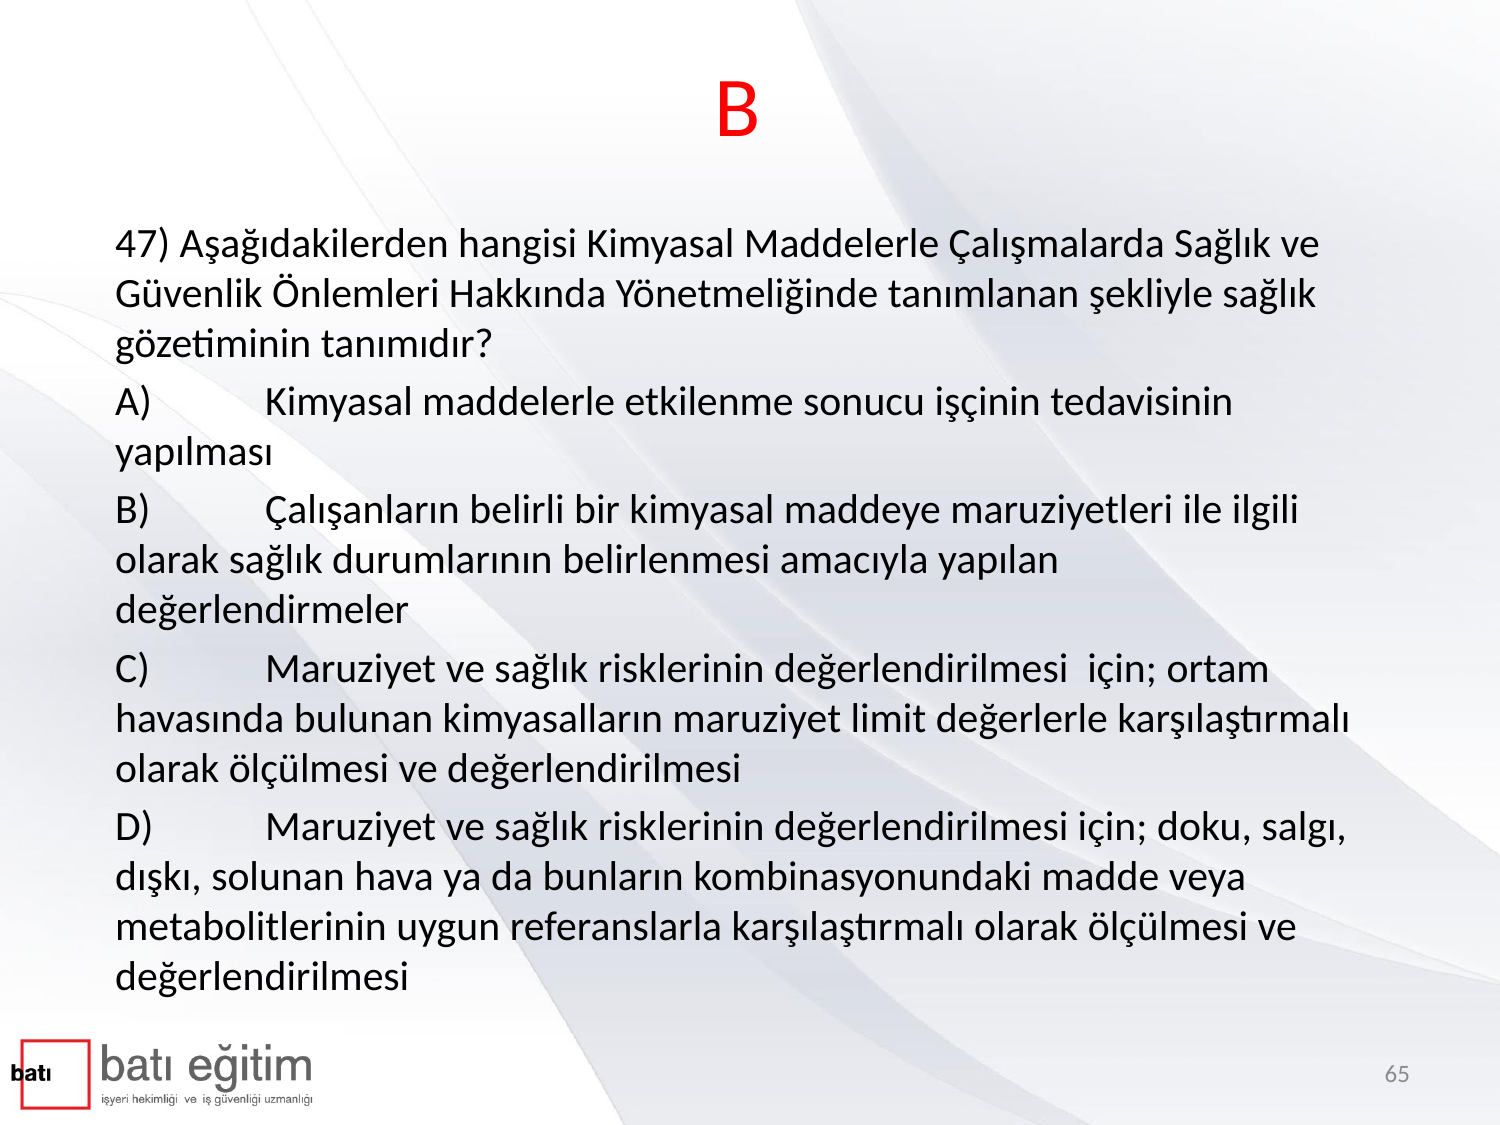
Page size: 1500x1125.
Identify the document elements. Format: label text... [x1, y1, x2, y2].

title B [100, 42, 1376, 161]
subtitle 47) Aşağıdakilerden hangisi Kimyasal Maddelerle Çalışmalarda Sağlık ve Güvenlik Önlemleri Hakkında Yönetmeliğinde tanımlanan şekliyle sağlık gözetiminin tanımıdır? A) Kimyasal maddelerle etkilenme sonucu işçinin tedavisinin yapılması B) Çalışanların belirli bir kimyasal maddeye maruziyetleri ile ilgili olarak sağlık durumlarının belirlenmesi amacıyla yapılan değerlendirmeler C) Maruziyet ve sağlık risklerinin değerlendirilmesi için; ortam havasında bulunan kimyasalların maruziyet limit değerlerle karşılaştırmalı olarak ölçülmesi ve değerlendirilmesi D) Maruziyet ve sağlık risklerinin değerlendirilmesi için; doku, salgı, dışkı, solunan hava ya da bunların kombinasyonundaki madde veya metabolitlerinin uygun referanslarla karşılaştırmalı olarak ölçülmesi ve değerlendirilmesi [100, 208, 1376, 988]
slide_number 65 [1074, 1042, 1425, 1103]
picture [0, 0, 1500, 1125]
